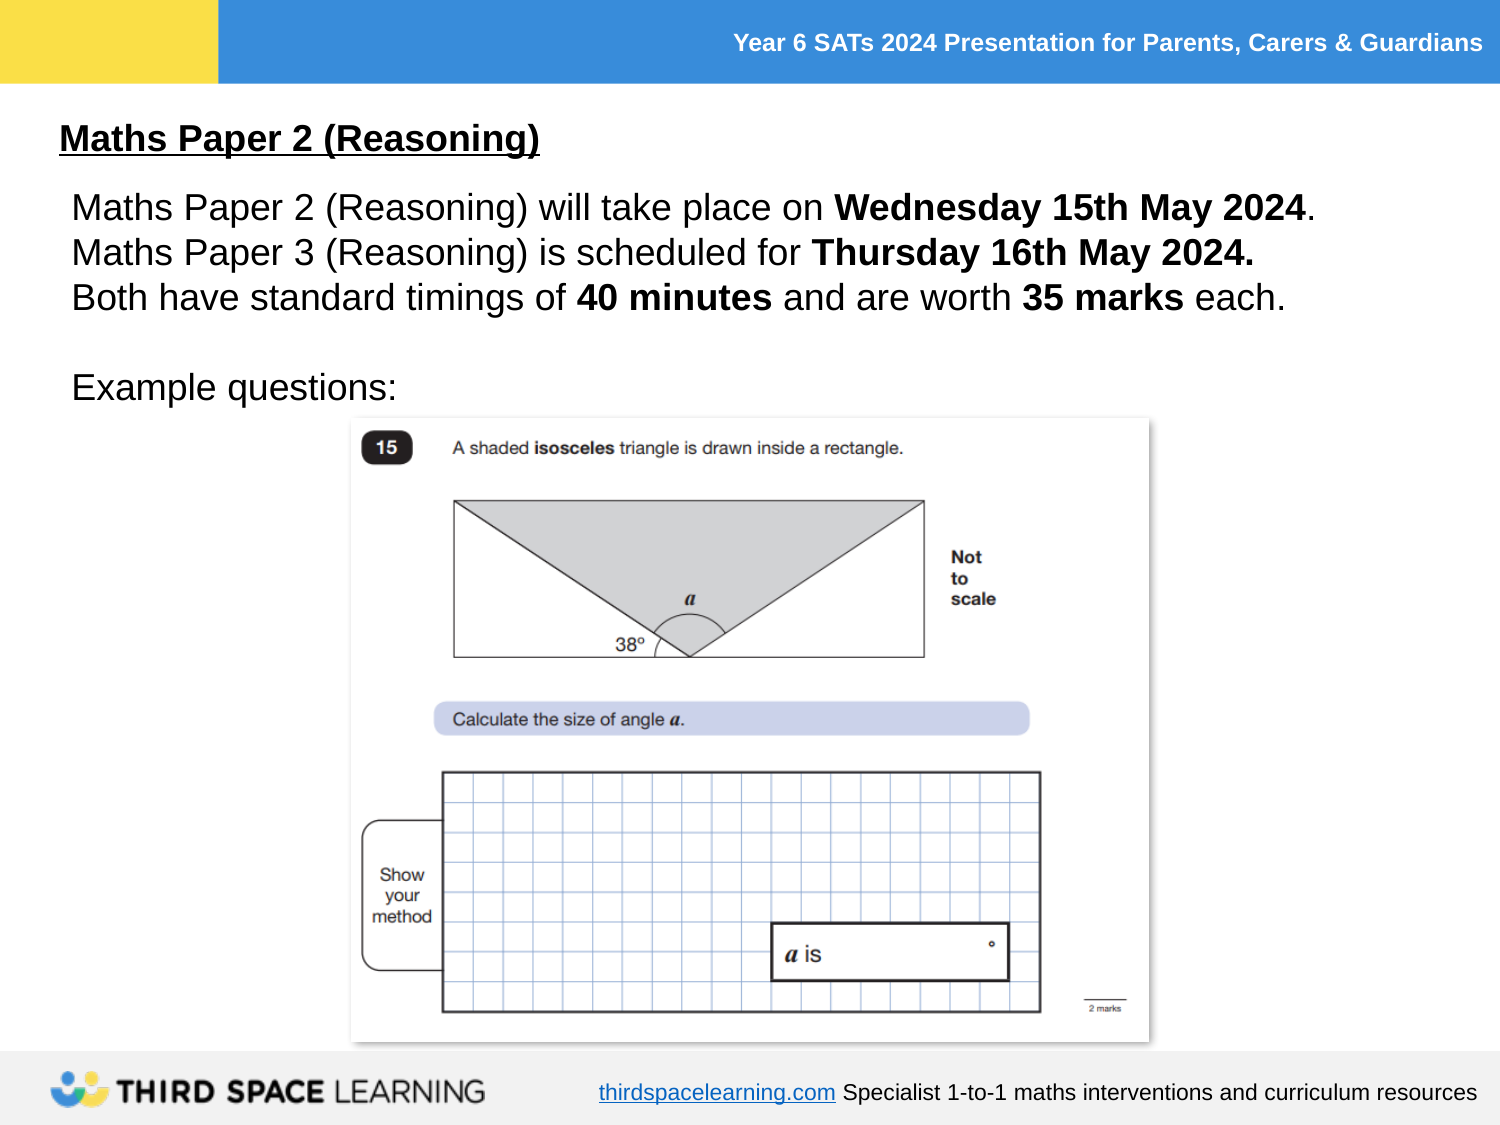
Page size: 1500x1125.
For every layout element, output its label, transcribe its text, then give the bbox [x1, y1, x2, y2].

text_box Maths Paper 2 (Reasoning) will take place on Wednesday 15th May 2024. Maths Paper 3 (Reasoning) is scheduled for Thursday 16th May 2024. Both have standard timings of 40 minutes and are worth 35 marks each. Example questions: [56, 175, 1465, 416]
picture [351, 418, 1149, 1042]
picture [50, 1071, 485, 1108]
text_box Maths Paper 2 (Reasoning) [44, 106, 556, 167]
